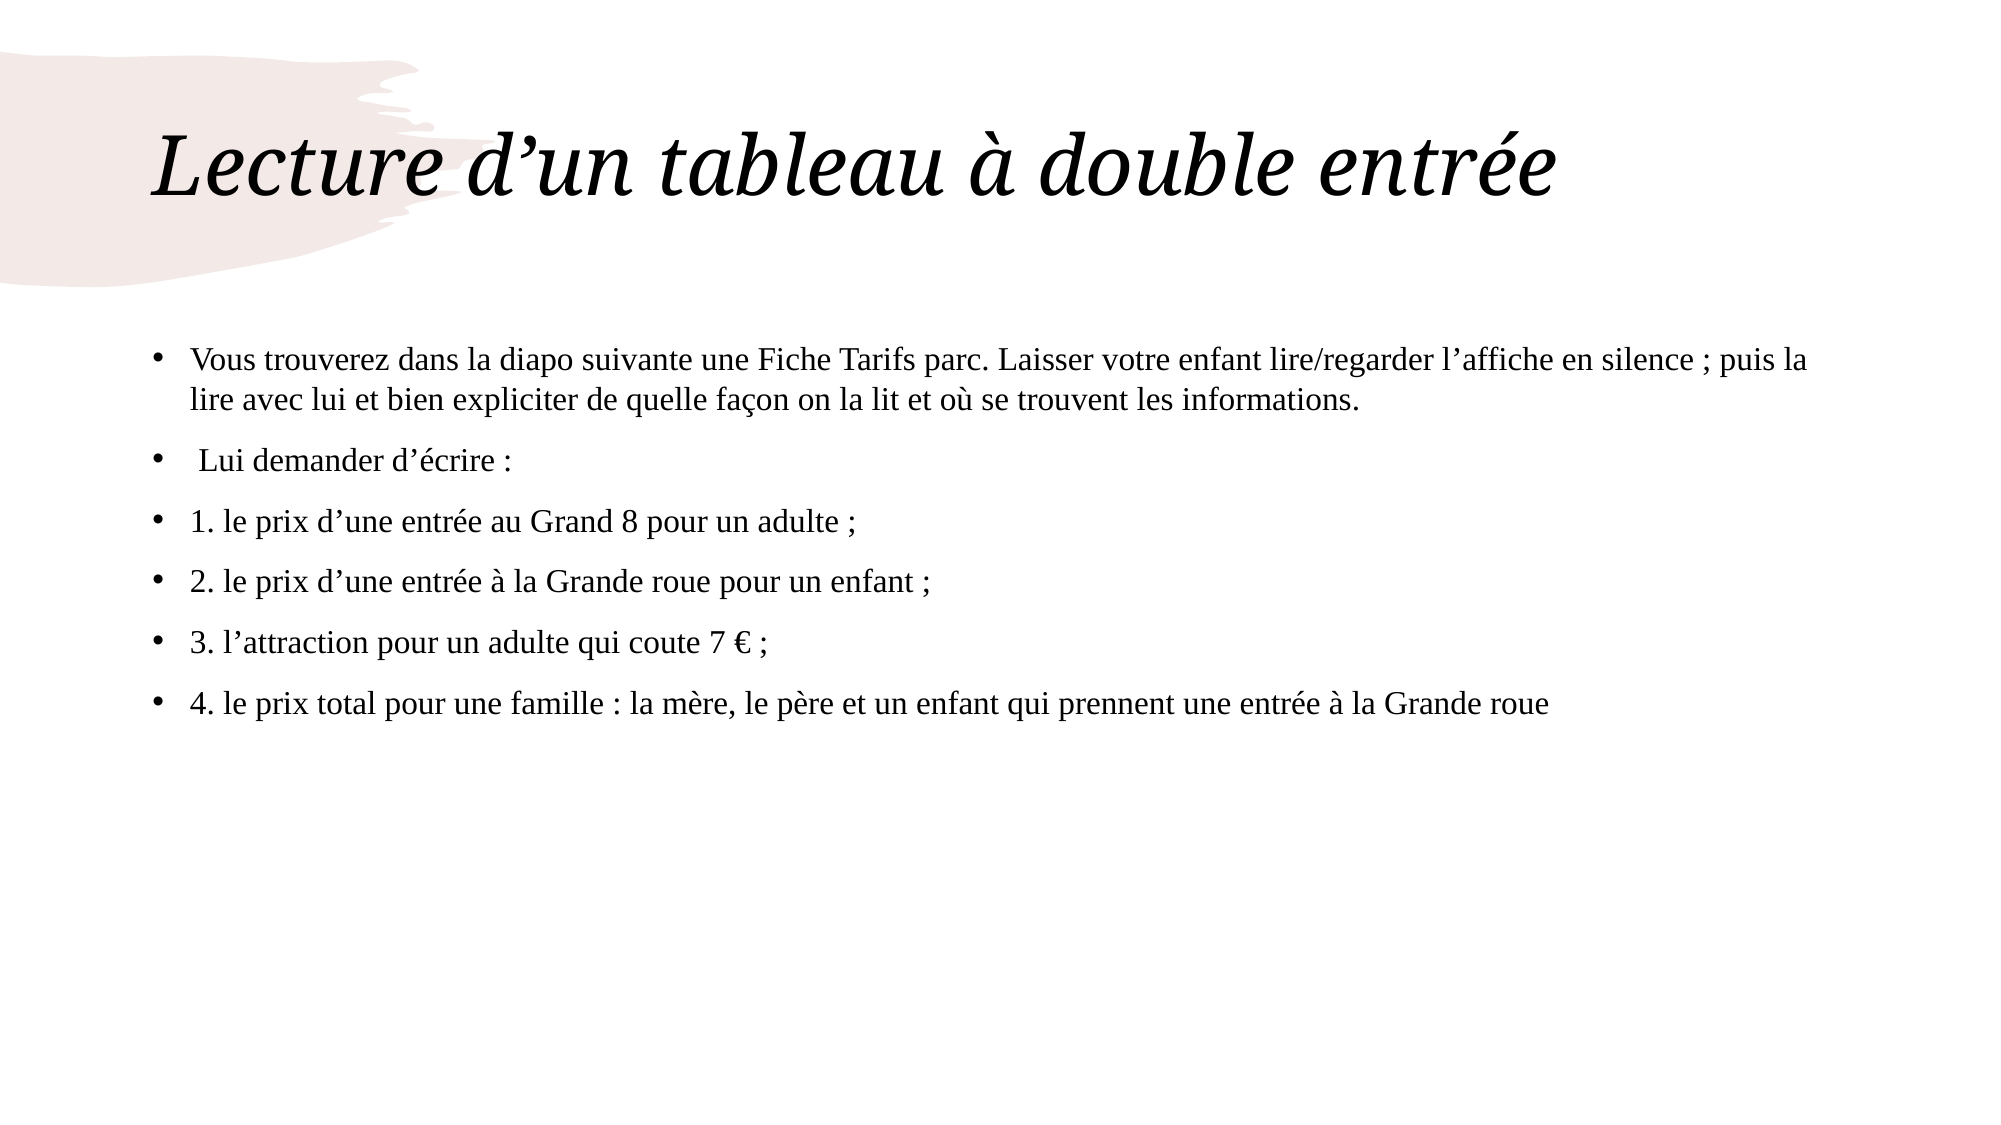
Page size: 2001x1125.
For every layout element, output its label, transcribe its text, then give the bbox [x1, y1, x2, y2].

title Lecture d’un tableau à double entrée [137, 59, 1863, 278]
list Vous trouverez dans la diapo suivante une Fiche Tarifs parc. Laisser votre enfant lire/regarder l’affiche en silence ; puis la lire avec lui et bien expliciter de quelle façon on la lit et où se trouvent les informations. Lui demander d’écrire : 1. le prix d’une entrée au Grand 8 pour un adulte ; 2. le prix d’une entrée à la Grande roue pour un enfant ; 3. l’attraction pour un adulte qui coute 7 € ; 4. le prix total pour une famille : la mère, le père et un enfant qui prennent une entrée à la Grande roue [137, 329, 1863, 1013]
